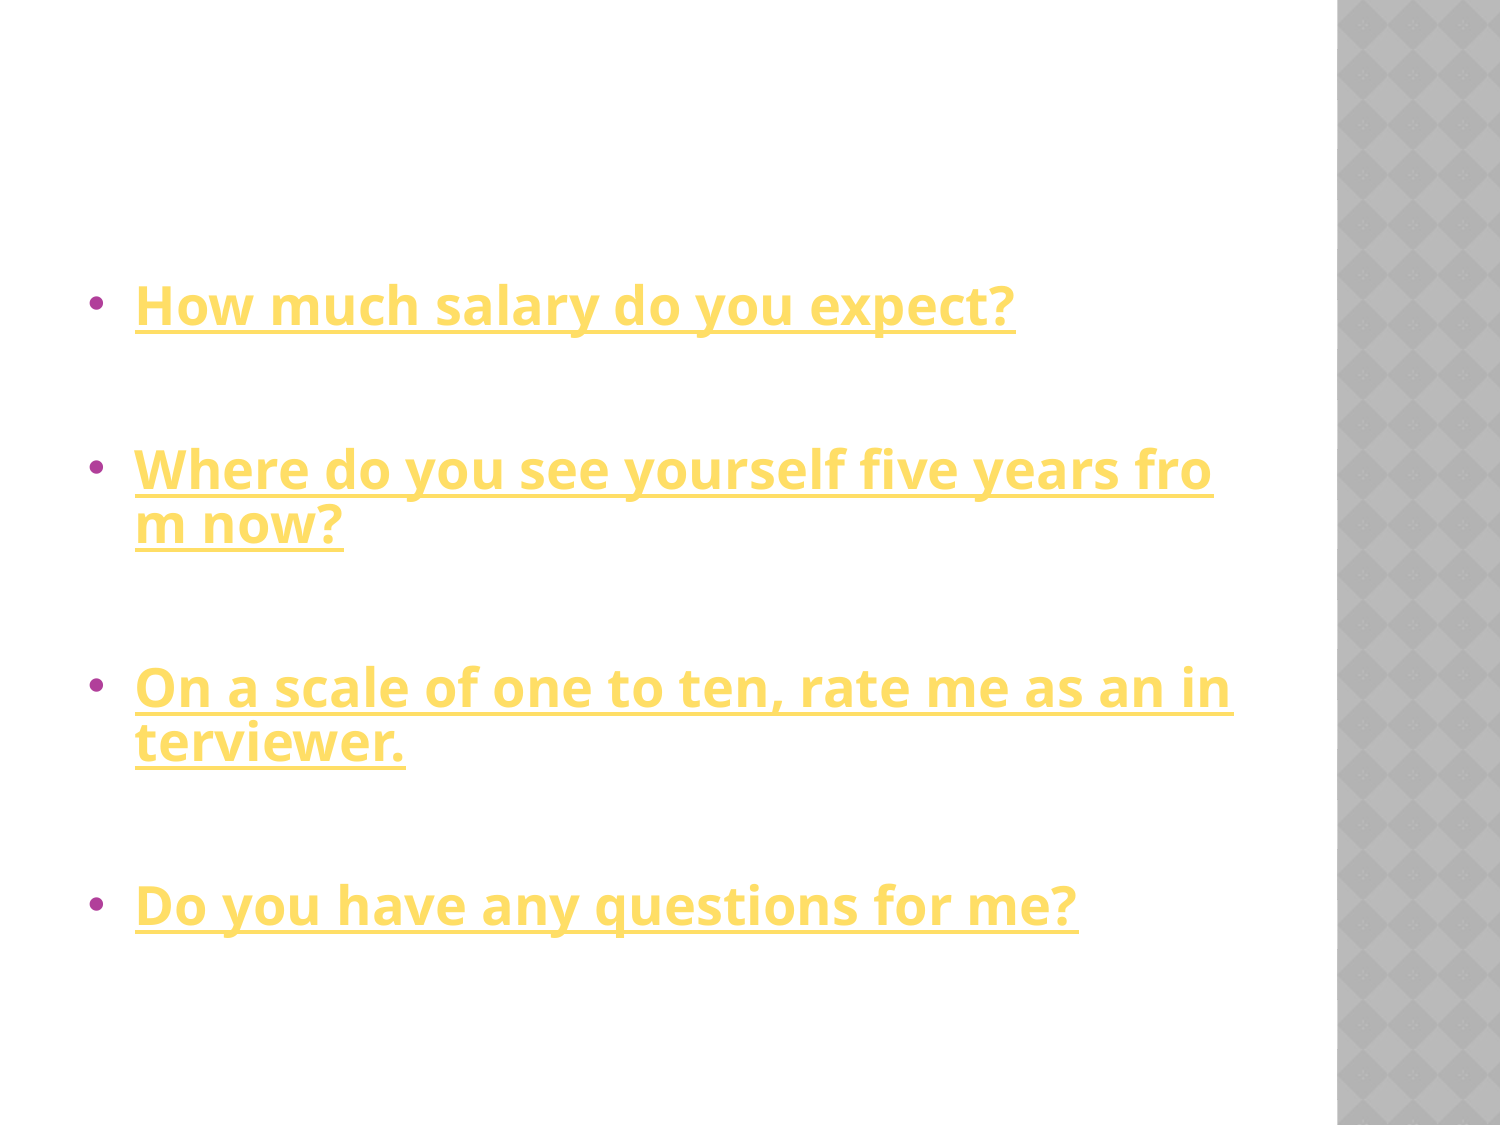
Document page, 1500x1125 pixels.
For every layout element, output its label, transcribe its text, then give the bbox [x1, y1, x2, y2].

list How much salary do you expect? Where do you see yourself five years from now? On a scale of one to ten, rate me as an interviewer. Do you have any questions for me? [75, 264, 1263, 1059]
